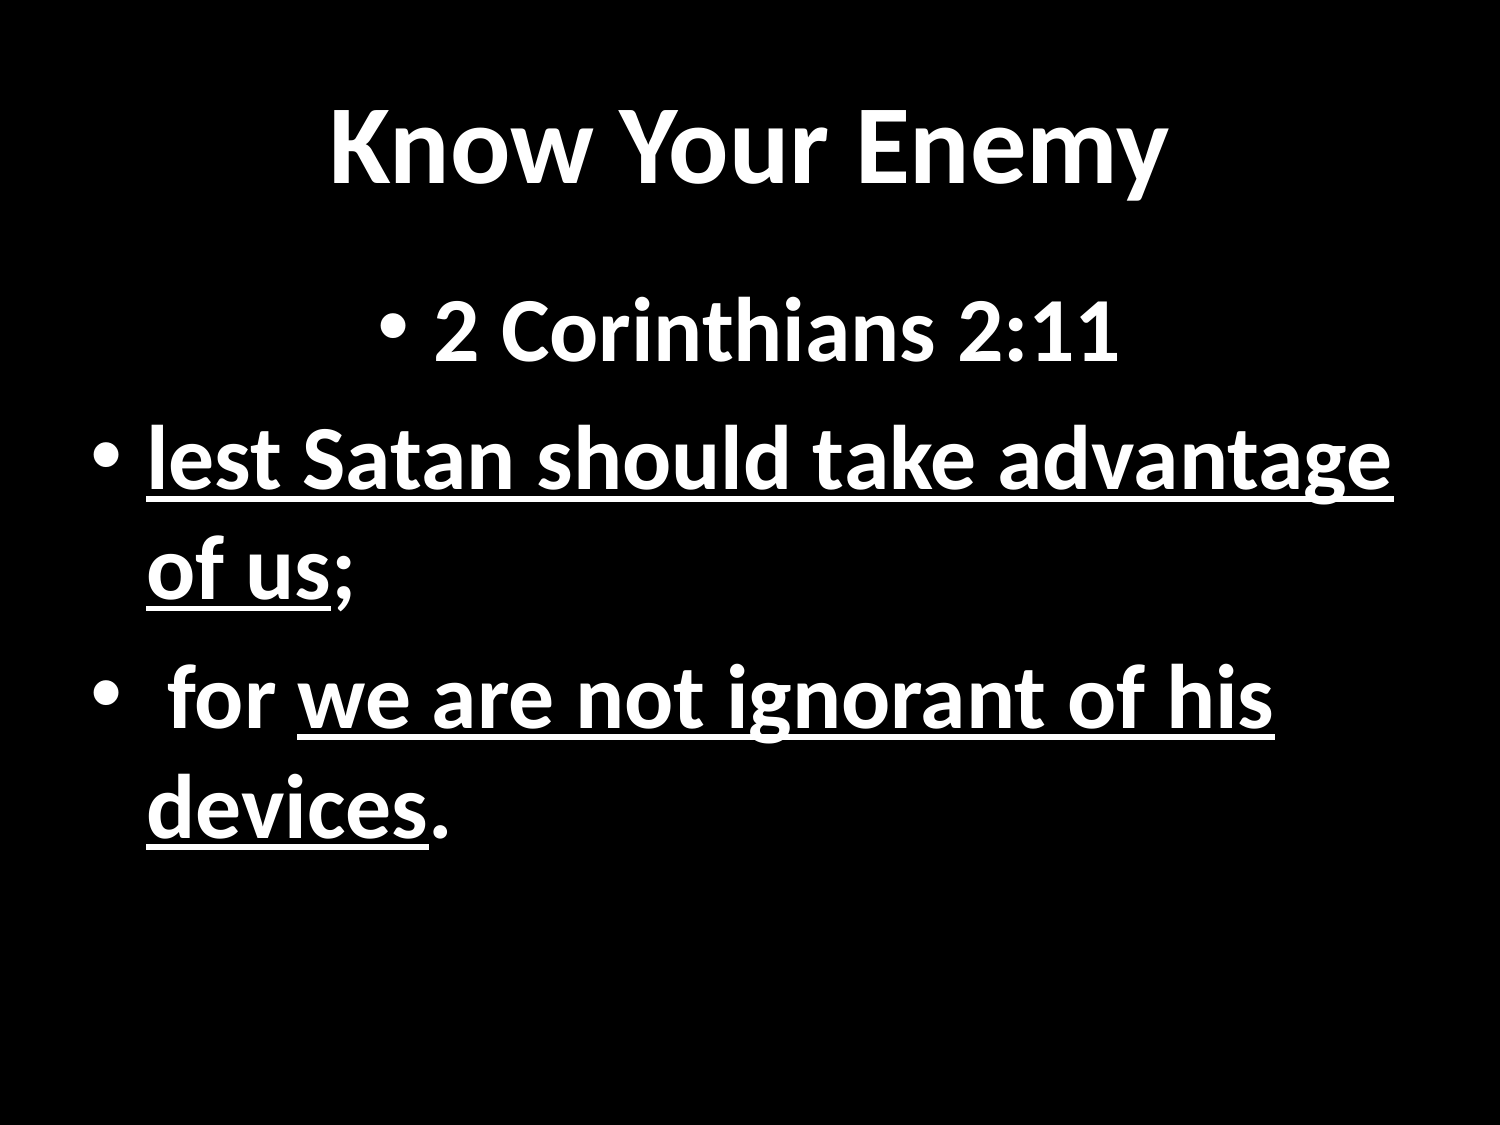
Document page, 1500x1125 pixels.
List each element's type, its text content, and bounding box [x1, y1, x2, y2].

title Know Your Enemy [75, 45, 1425, 233]
list 2 Corinthians 2:11 lest Satan should take advantage of us; for we are not ignorant of his devices. [75, 262, 1425, 1005]
